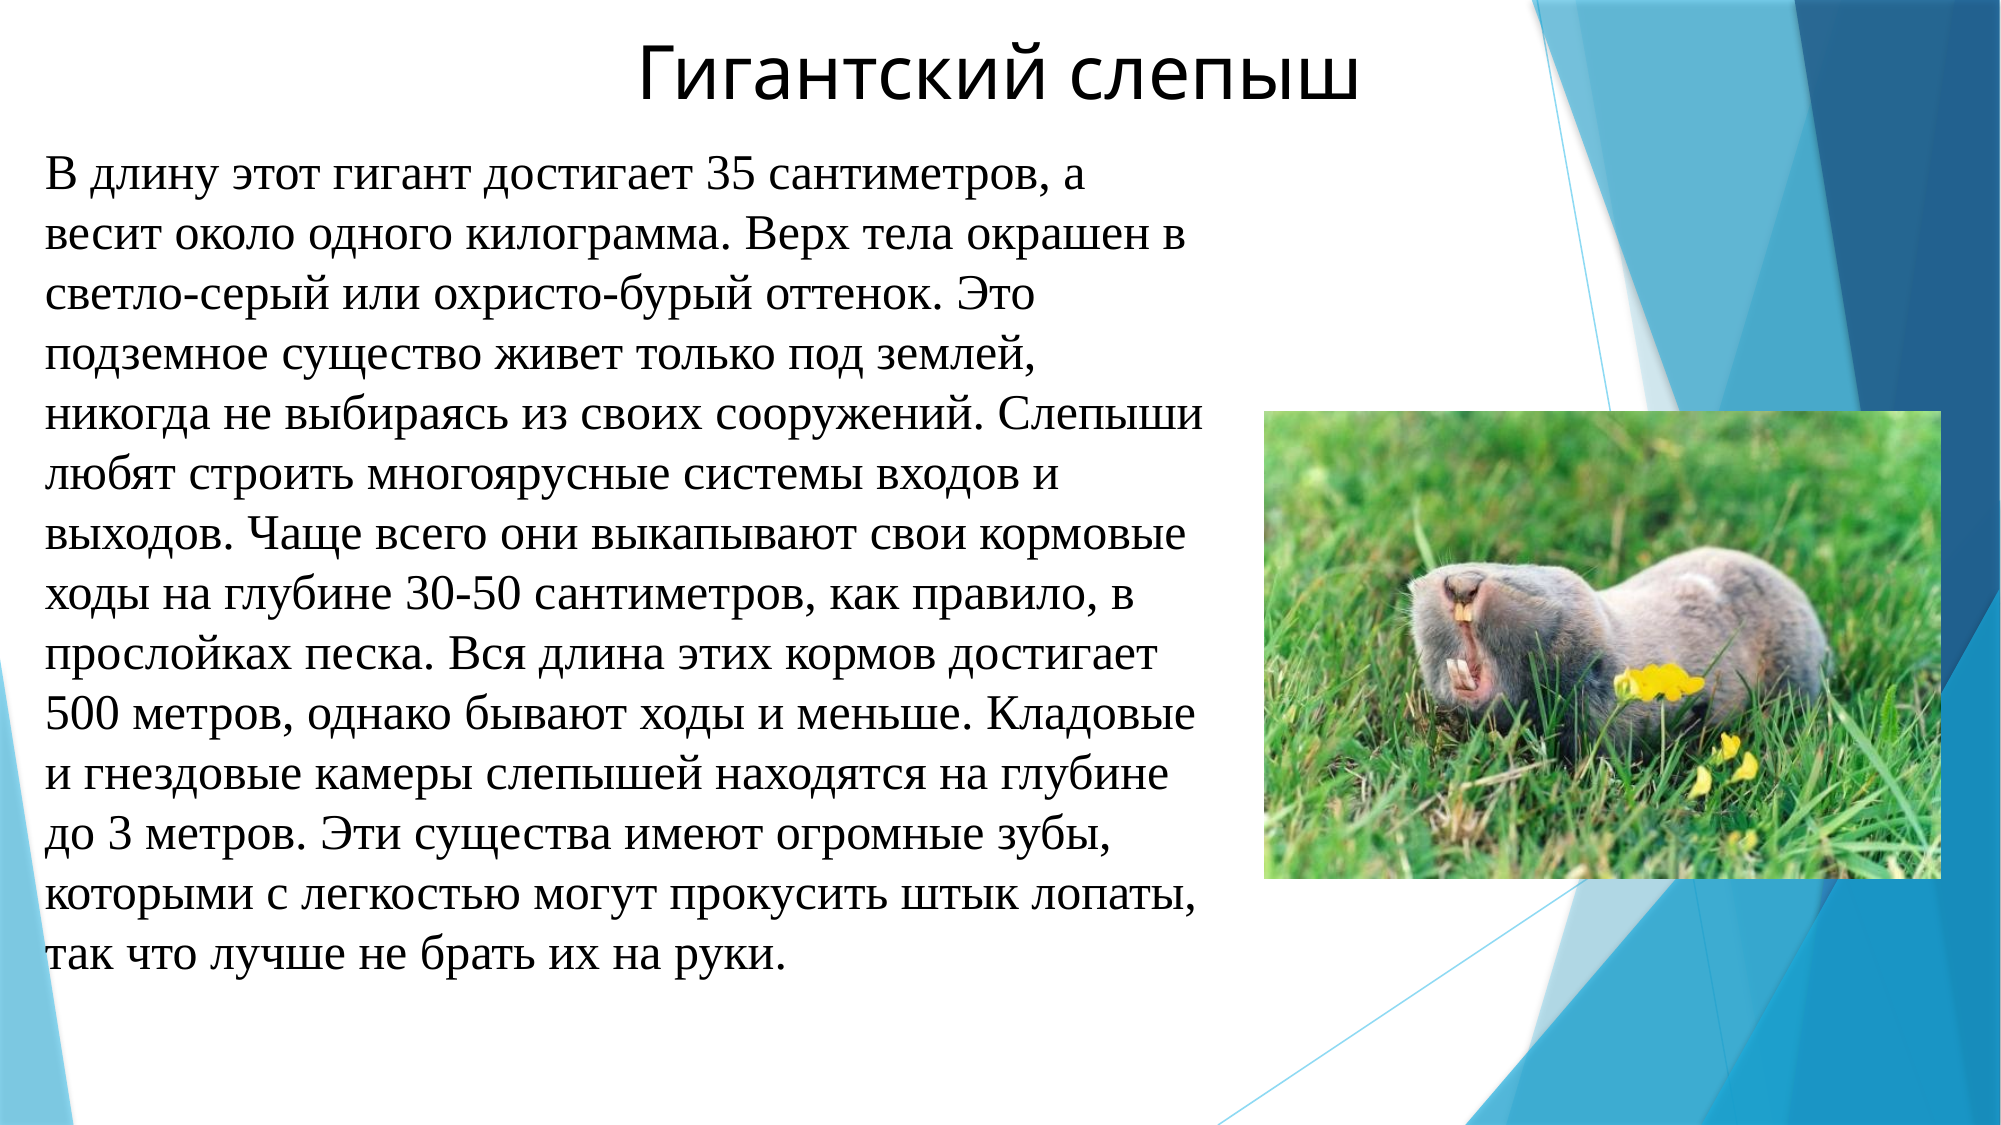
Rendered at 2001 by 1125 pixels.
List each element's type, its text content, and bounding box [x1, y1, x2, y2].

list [1263, 411, 1941, 879]
title Гигантский слепыш [137, 17, 1863, 162]
text_box В длину этот гигант достигает 35 сантиметров, а весит около одного килограмма. Верх тела окрашен в светло-серый или охристо-бурый оттенок. Это подземное существо живет только под землей, никогда не выбираясь из своих сооружений. Слепыши любят строить многоярусные системы входов и выходов. Чаще всего они выкапывают свои кормовые ходы на глубине 30-50 сантиметров, как правило, в прослойках песка. Вся длина этих кормов достигает 500 метров, однако бывают ходы и меньше. Кладовые и гнездовые камеры слепышей находятся на глубине до 3 метров. Эти существа имеют огромные зубы, которыми с легкостью могут прокусить штык лопаты, так что лучше не брать их на руки. [30, 132, 1222, 987]
